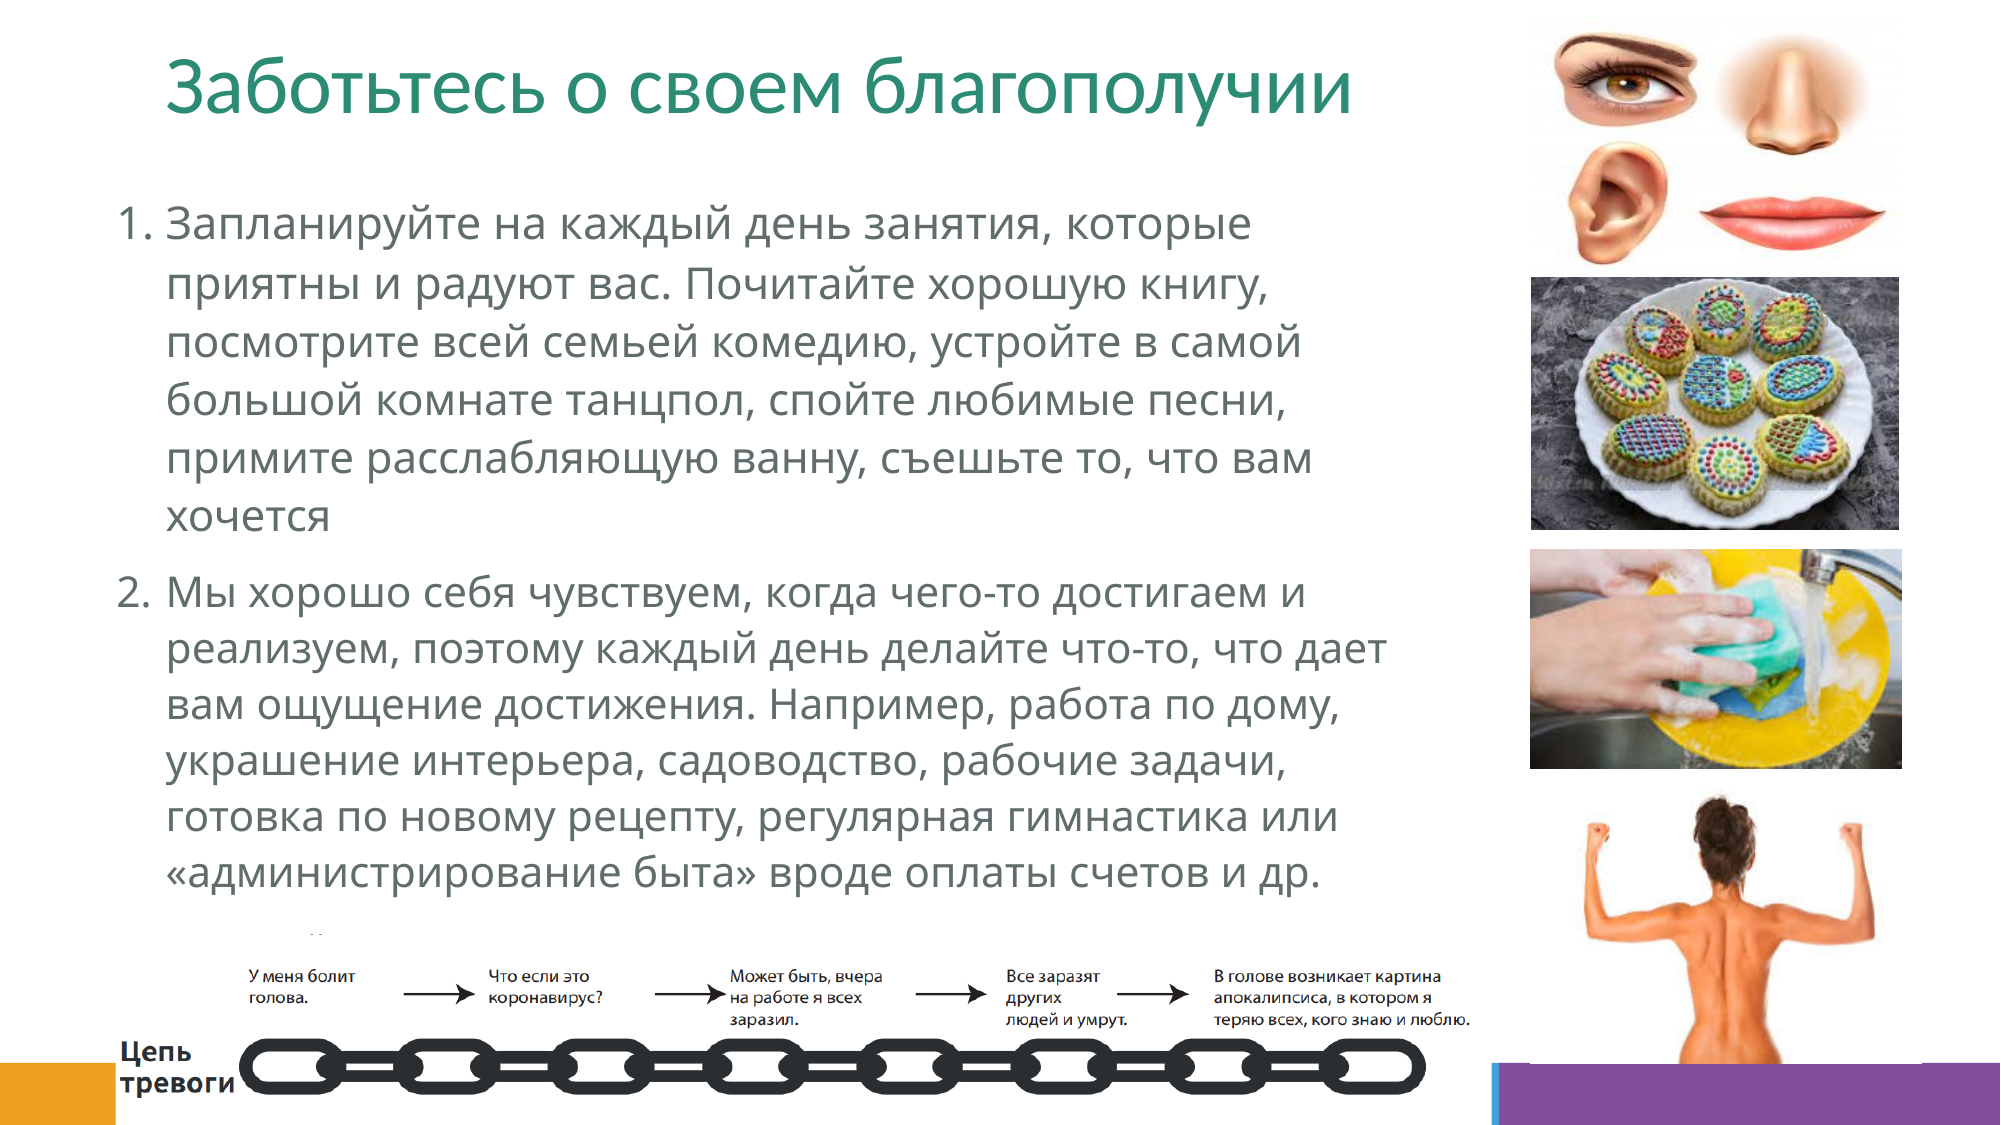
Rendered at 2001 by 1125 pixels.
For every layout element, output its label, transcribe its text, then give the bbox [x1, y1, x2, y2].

picture [115, 935, 1492, 1125]
picture [1530, 16, 1899, 530]
picture [1530, 788, 1922, 1064]
list Запланируйте на каждый день занятия, которые приятны и радуют вас. Почитайте хорошую книгу, посмотрите всей семьей комедию, устройте в самой большой комнате танцпол, спойте любимые песни, примите расслабляющую ванну, съешьте то, что вам хочется Мы хорошо себя чувствуем, когда чего-то достигаем и реализуем, поэтому каждый день делайте что-то, что дает вам ощущение достижения. Например, работа по дому, украшение интерьера, садоводство, рабочие задачи, готовка по новому рецепту, регулярная гимнастика или «администрирование быта» вроде оплаты счетов и др. Помогайте друг другу [101, 181, 1411, 1034]
picture [1530, 549, 1902, 769]
title Заботьтесь о своем благополучии [150, 0, 2000, 182]
